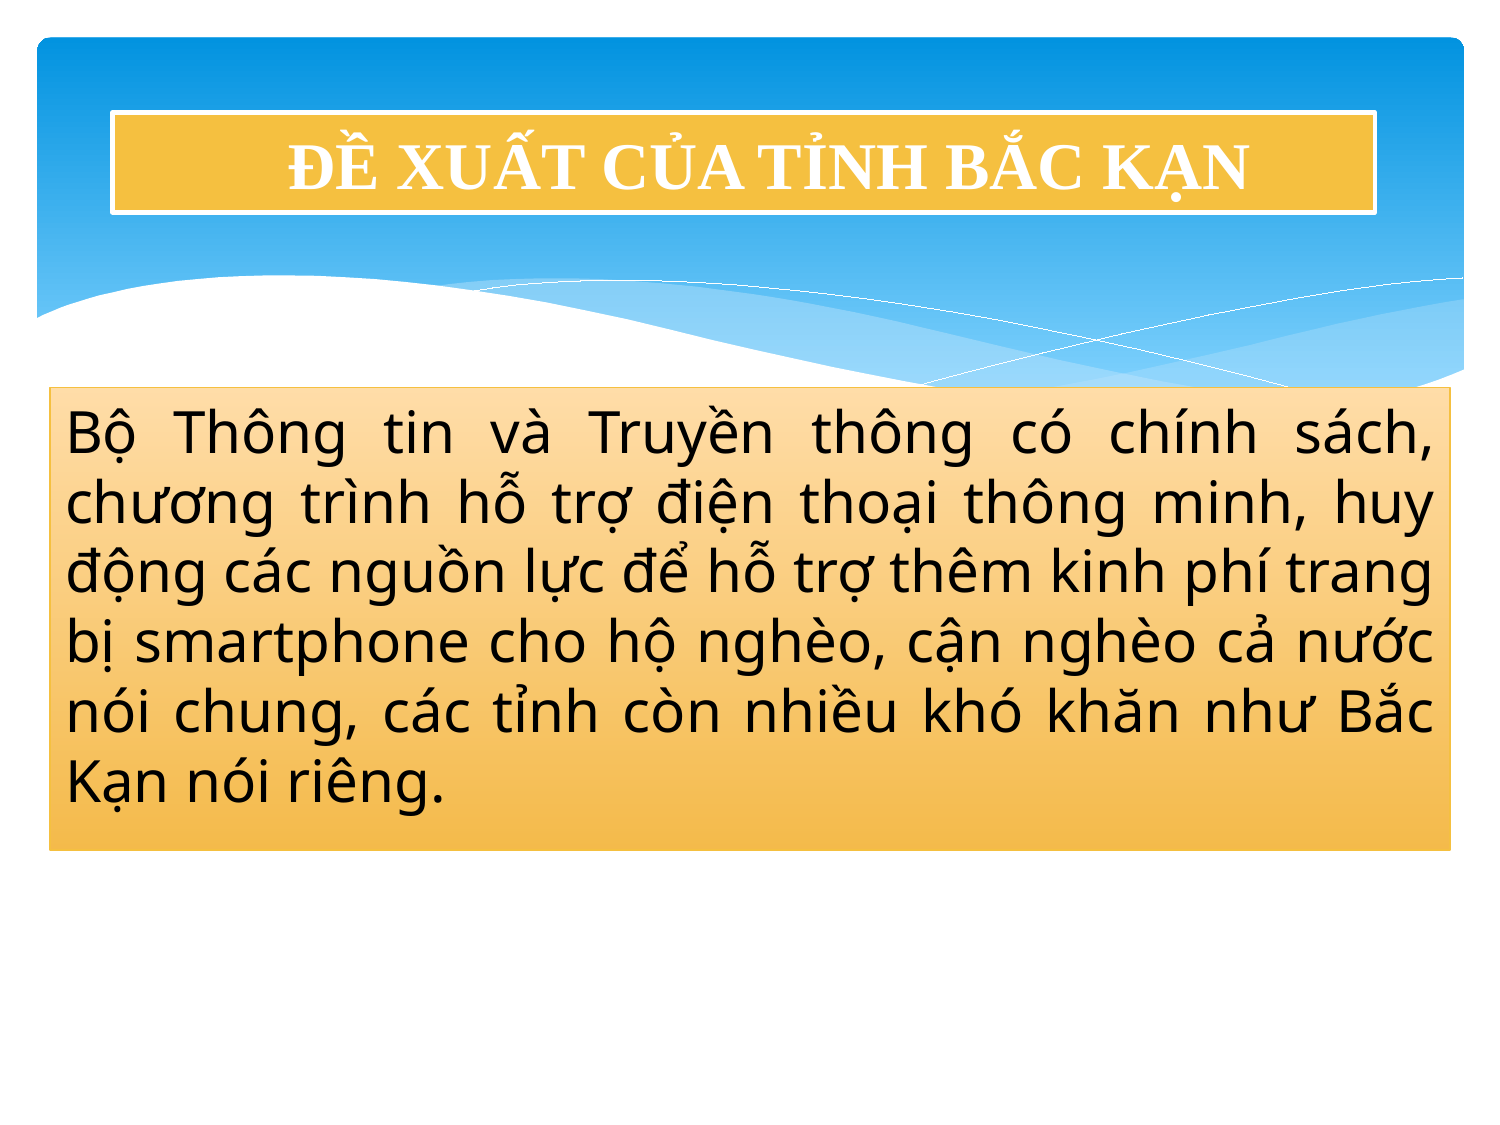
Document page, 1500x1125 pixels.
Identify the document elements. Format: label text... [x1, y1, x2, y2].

title ĐỀ XUẤT CỦA TỈNH BẮC KẠN [110, 110, 1377, 215]
list Bộ Thông tin và Truyền thông có chính sách, chương trình hỗ trợ điện thoại thông minh, huy động các nguồn lực để hỗ trợ thêm kinh phí trang bị smartphone cho hộ nghèo, cận nghèo cả nước nói chung, các tỉnh còn nhiều khó khăn như Bắc Kạn nói riêng. [49, 387, 1451, 851]
